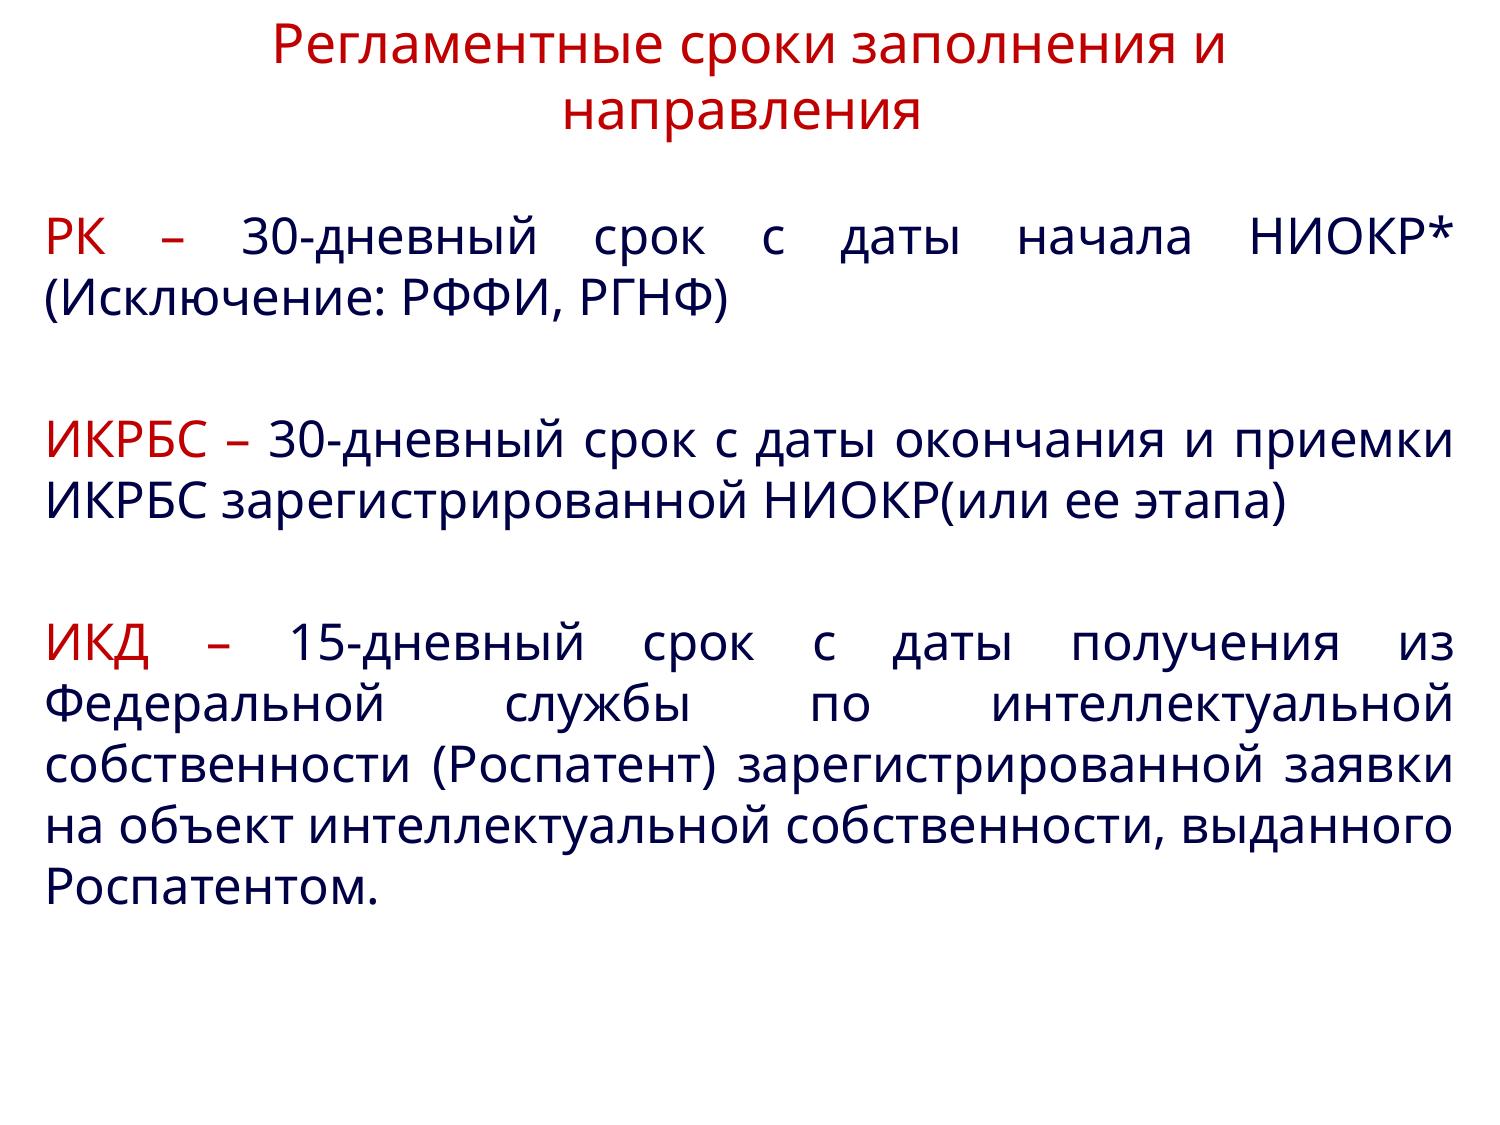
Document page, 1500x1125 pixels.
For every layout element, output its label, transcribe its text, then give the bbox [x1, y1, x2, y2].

title Регламентные сроки заполнения и направления [75, 0, 1425, 149]
list РК – 30-дневный срок с даты начала НИОКР* (Исключение: РФФИ, РГНФ) ИКРБС – 30-дневный срок с даты окончания и приемки ИКРБС зарегистрированной НИОКР(или ее этапа) ИКД – 15-дневный срок с даты получения из Федеральной службы по интеллектуальной собственности (Роспатент) зарегистрированной заявки на объект интеллектуальной собственности, выданного Роспатентом. [29, 196, 1471, 1005]
